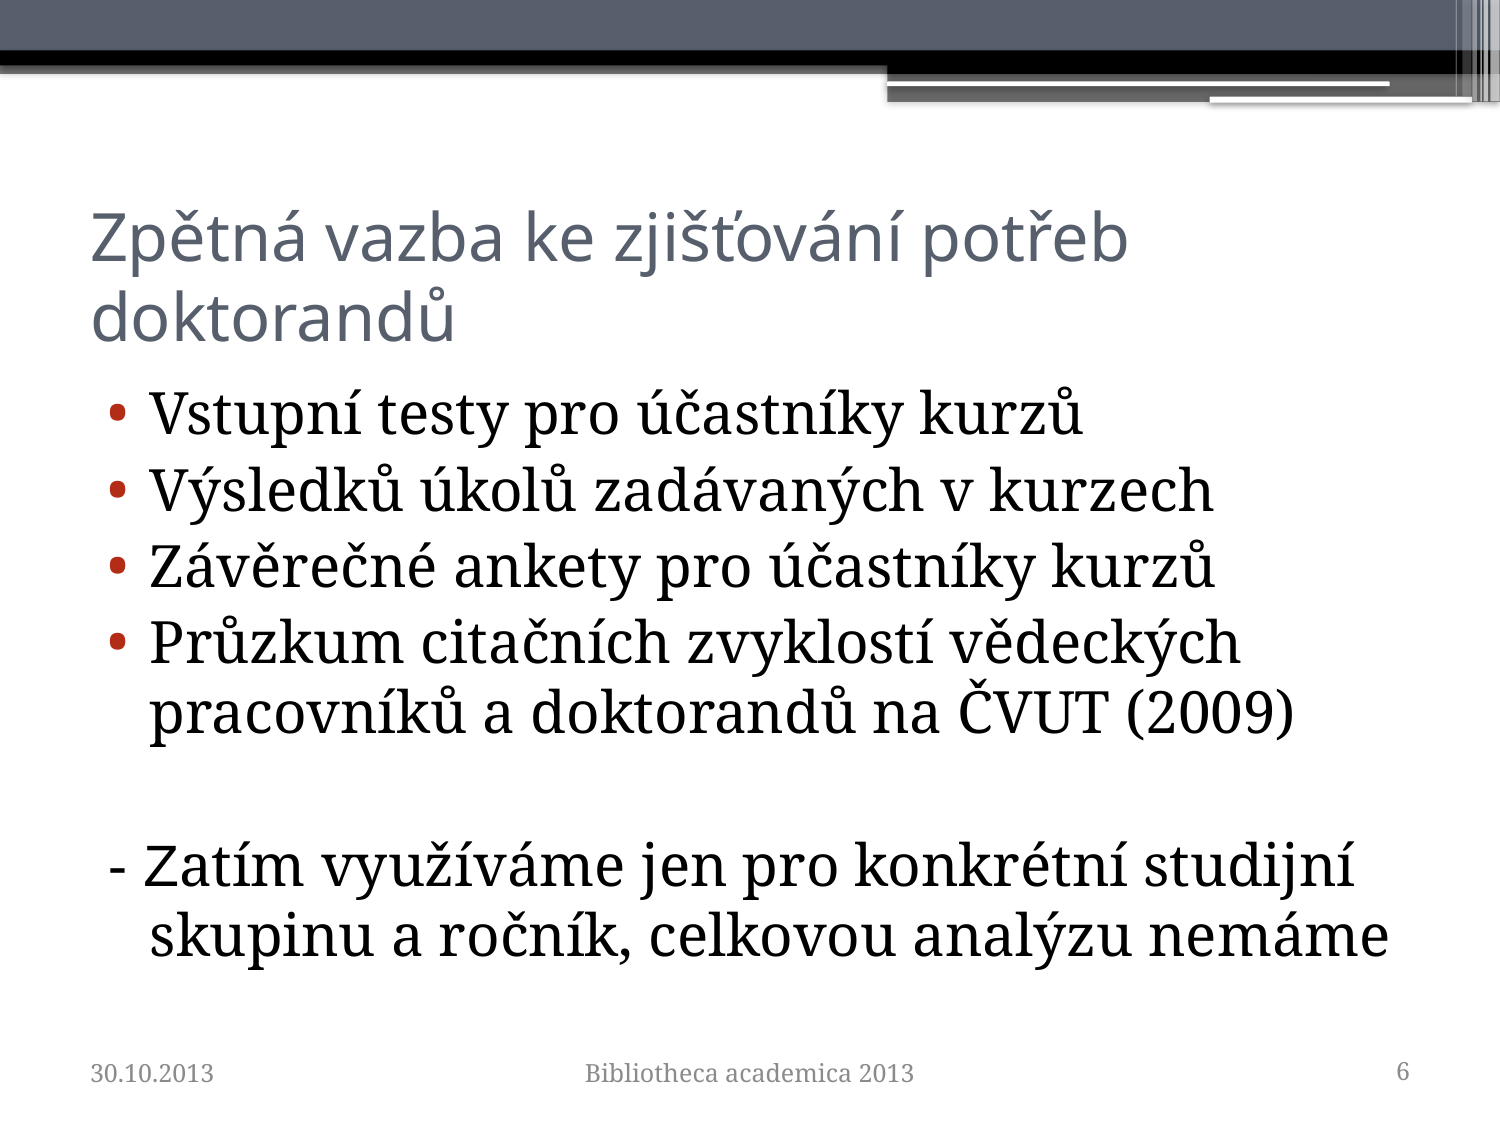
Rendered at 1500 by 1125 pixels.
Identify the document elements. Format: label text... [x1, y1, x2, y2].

footer Bibliotheca academica 2013 [512, 1042, 988, 1103]
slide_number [75, 1042, 425, 1103]
list Vstupní testy pro účastníky kurzů Výsledků úkolů zadávaných v kurzech Závěrečné ankety pro účastníky kurzů Průzkum citačních zvyklostí vědeckých pracovníků a doktorandů na ČVUT (2009) - Zatím využíváme jen pro konkrétní studijní skupinu a ročník, celkovou analýzu nemáme [75, 369, 1425, 1079]
slide_number 6 [1074, 1042, 1425, 1103]
title Zpětná vazba ke zjišťování potřeb doktorandů [75, 187, 1425, 363]
